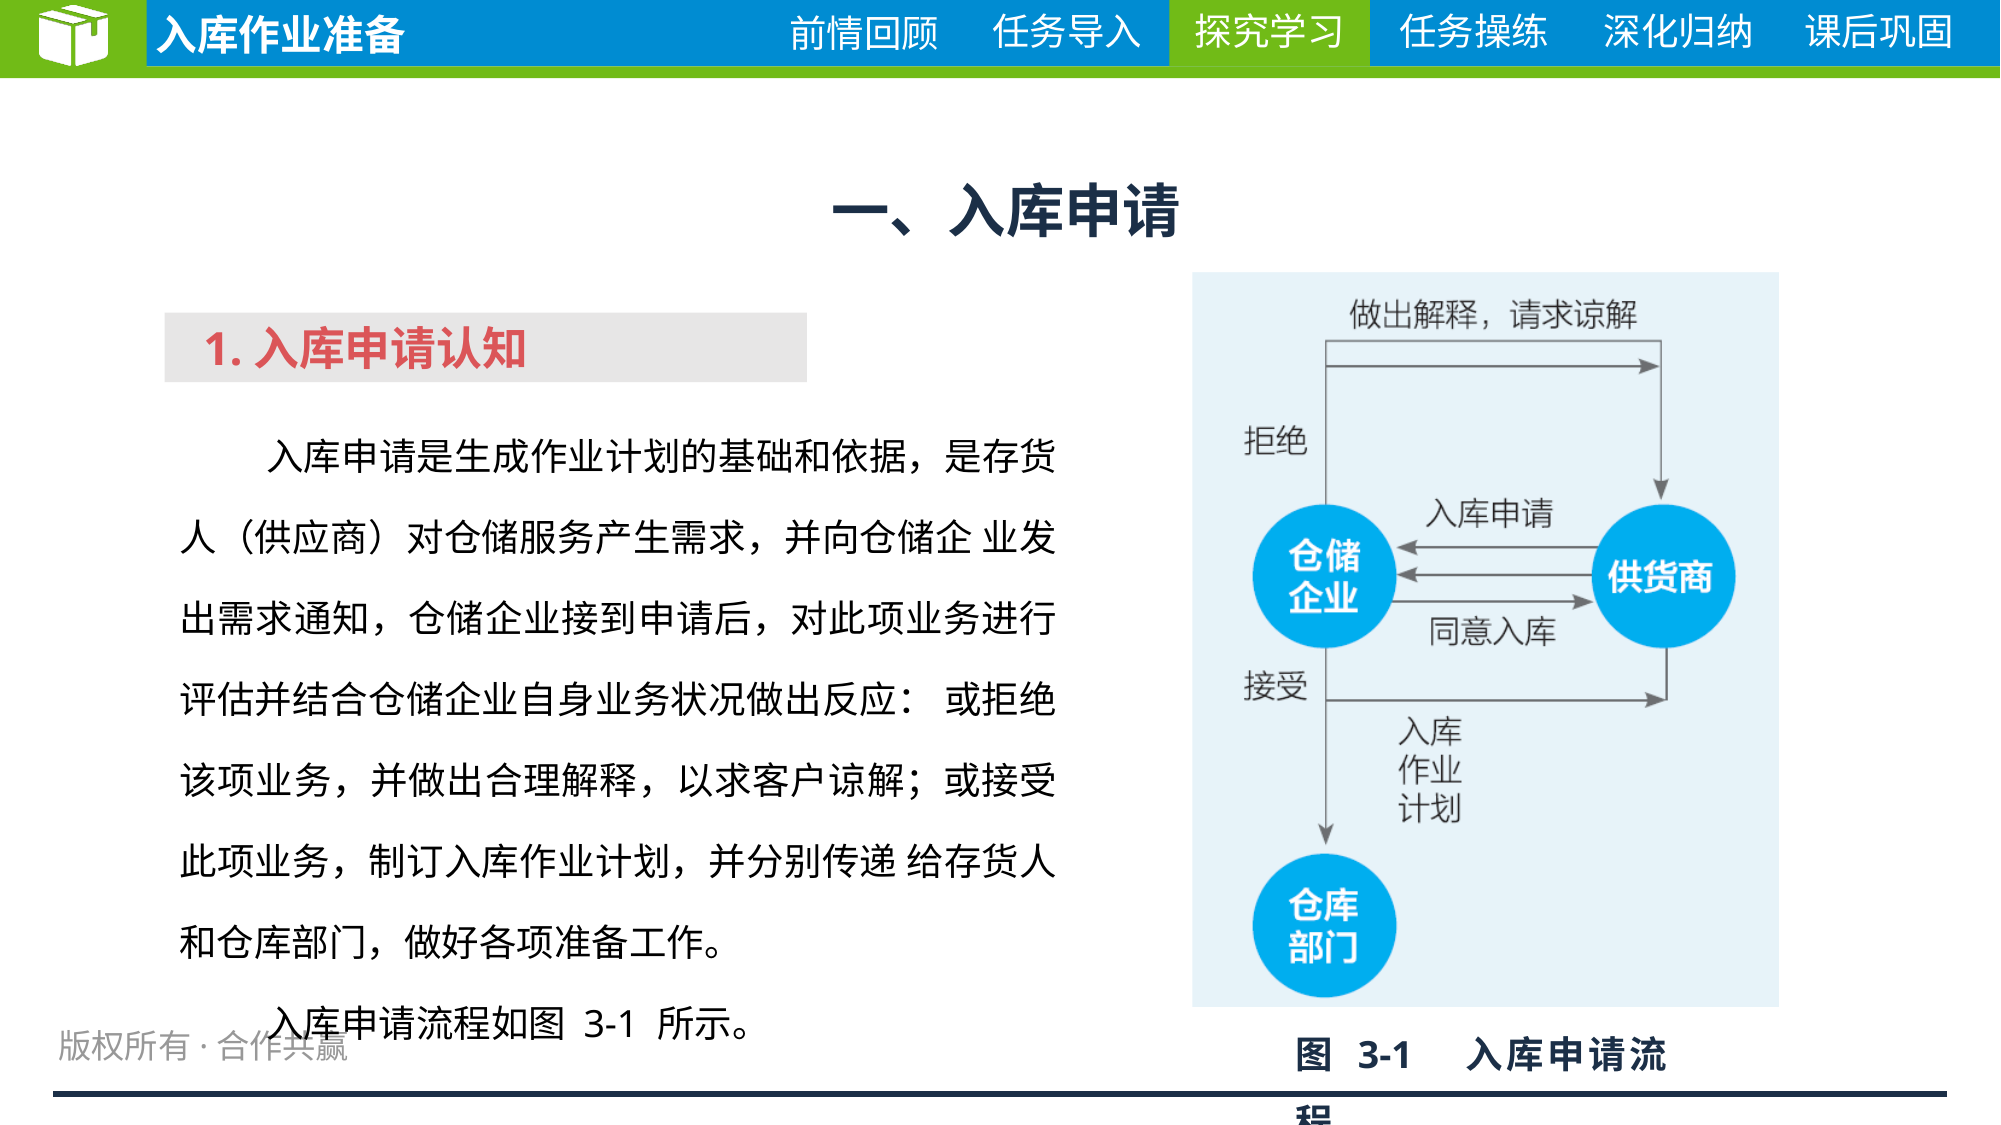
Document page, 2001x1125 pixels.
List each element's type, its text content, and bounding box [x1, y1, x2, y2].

picture [1184, 265, 1779, 1007]
text_box 图 3-1 入库申请流程 [1280, 1007, 1683, 1093]
text_box 入库申请是生成作业计划的基础和依据，是存货人（供应商）对仓储服务产生需求，并向仓储企 业发出需求通知，仓储企业接到申请后，对此项业务进行评估并结合仓储企业自身业务状况做出反应： 或拒绝该项业务，并做出合理解释，以求客户谅解；或接受此项业务，制订入库作业计划，并分别传递 给存货人和仓库部门，做好各项准备工作。 入库申请流程如图 3-1 所示。 [164, 389, 1073, 1052]
text_box 探究学习 [1168, 0, 1371, 67]
text_box 1.入库申请认知 [164, 312, 807, 383]
text_box 图 3-1 入库申请流程 [1280, 1094, 1683, 1125]
picture [39, 5, 108, 66]
title 一、入库申请 [176, 120, 1836, 263]
